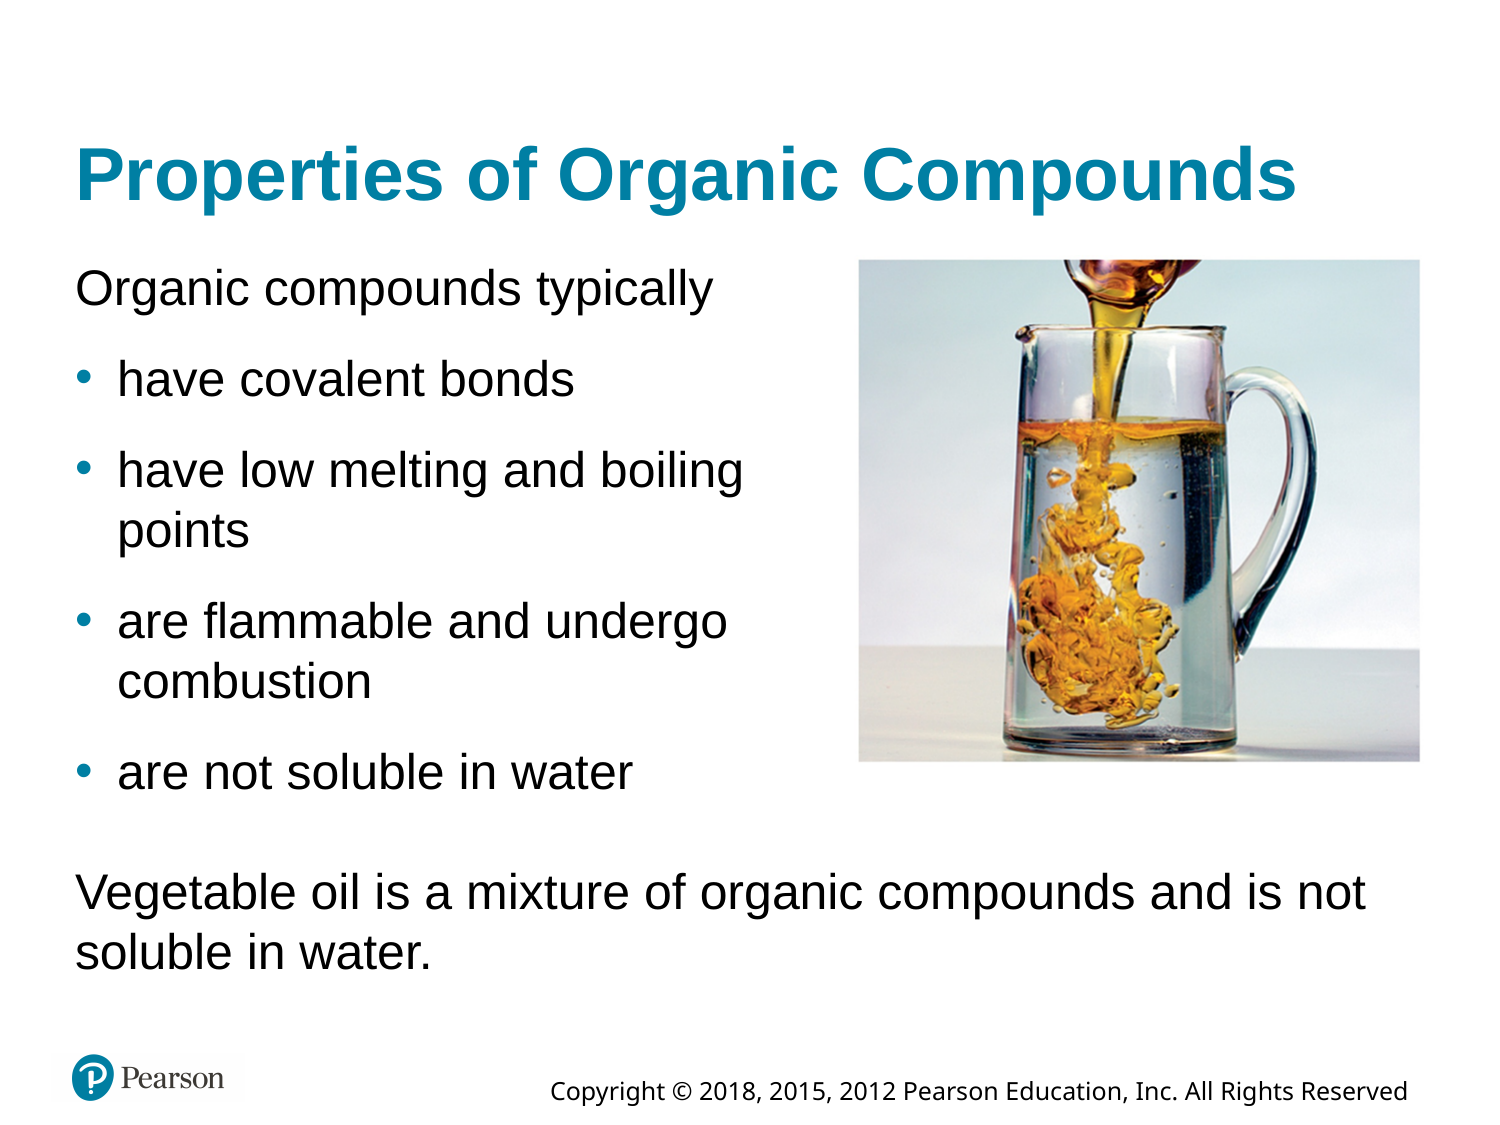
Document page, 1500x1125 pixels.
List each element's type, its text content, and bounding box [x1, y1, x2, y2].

list Organic compounds typically have covalent bonds have low melting and boiling points are flammable and undergo combustion are not soluble in water [75, 255, 782, 820]
list Vegetable oil is a mixture of organic compounds and is not soluble in water. [75, 859, 1426, 1000]
picture [51, 1053, 245, 1102]
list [854, 254, 1426, 767]
title Properties of Organic Compounds [75, 35, 1425, 216]
